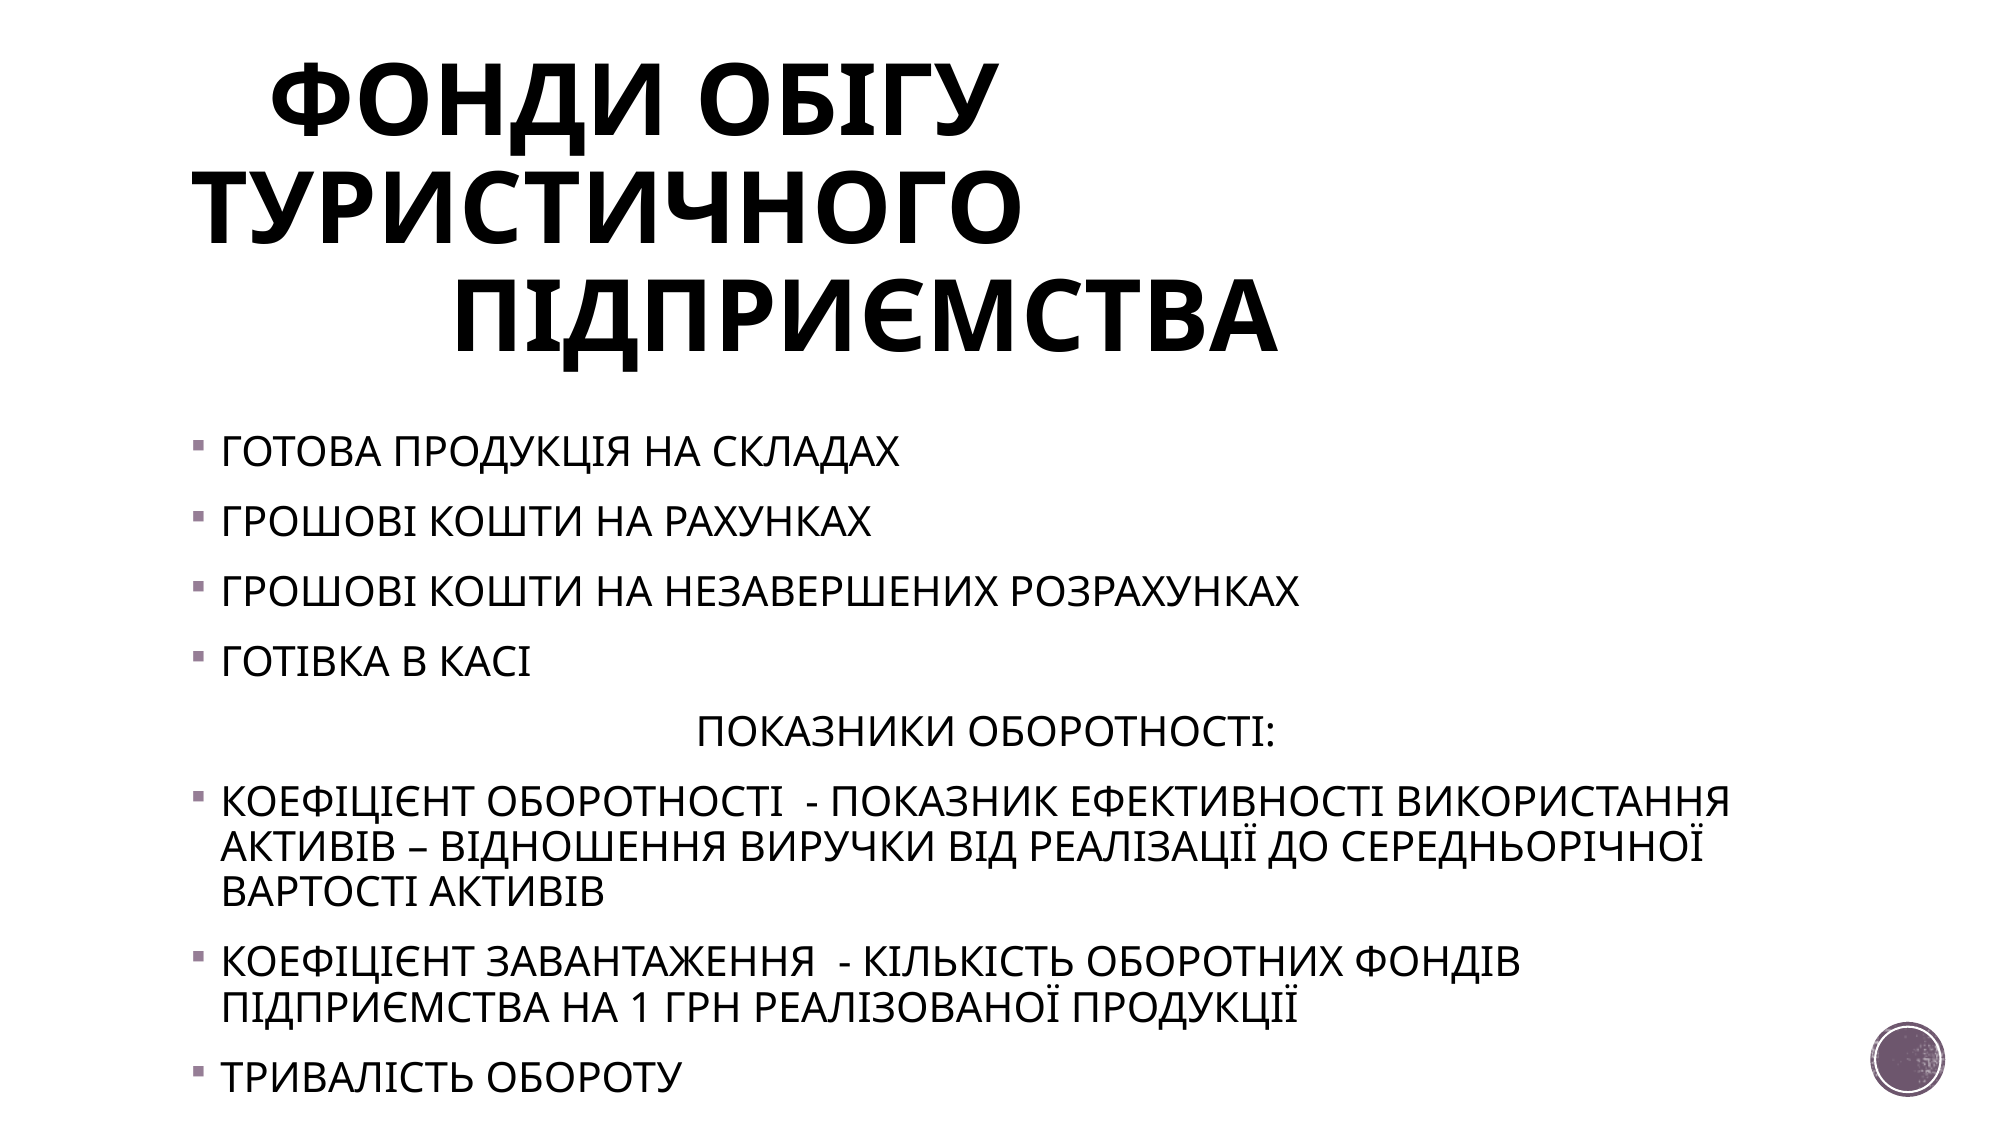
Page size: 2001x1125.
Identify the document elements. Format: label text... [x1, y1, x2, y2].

list ГОТОВА ПРОДУКЦІЯ НА СКЛАДАХ ГРОШОВІ КОШТИ НА РАХУНКАХ ГРОШОВІ КОШТИ НА НЕЗАВЕРШЕНИХ РОЗРАХУНКАХ ГОТІВКА В КАСІ ПОКАЗНИКИ ОБОРОТНОСТІ: КОЕФІЦІЄНТ ОБОРОТНОСТІ - ПОКАЗНИК ЕФЕКТИВНОСТІ ВИКОРИСТАННЯ АКТИВІВ – ВІДНОШЕННЯ ВИРУЧКИ ВІД РЕАЛІЗАЦІЇ ДО СЕРЕДНЬОРІЧНОЇ ВАРТОСТІ АКТИВІВ КОЕФІЦІЄНТ ЗАВАНТАЖЕННЯ - КІЛЬКІСТЬ ОБОРОТНИХ ФОНДІВ ПІДПРИЄМСТВА НА 1 ГРН РЕАЛІЗОВАНОЇ ПРОДУКЦІЇ ТРИВАЛІСТЬ ОБОРОТУ [175, 348, 1826, 1125]
title ФОНДИ ОБІГУ ТУРИСТИЧНОГО ПІДПРИЄМСТВА [175, 79, 1826, 344]
